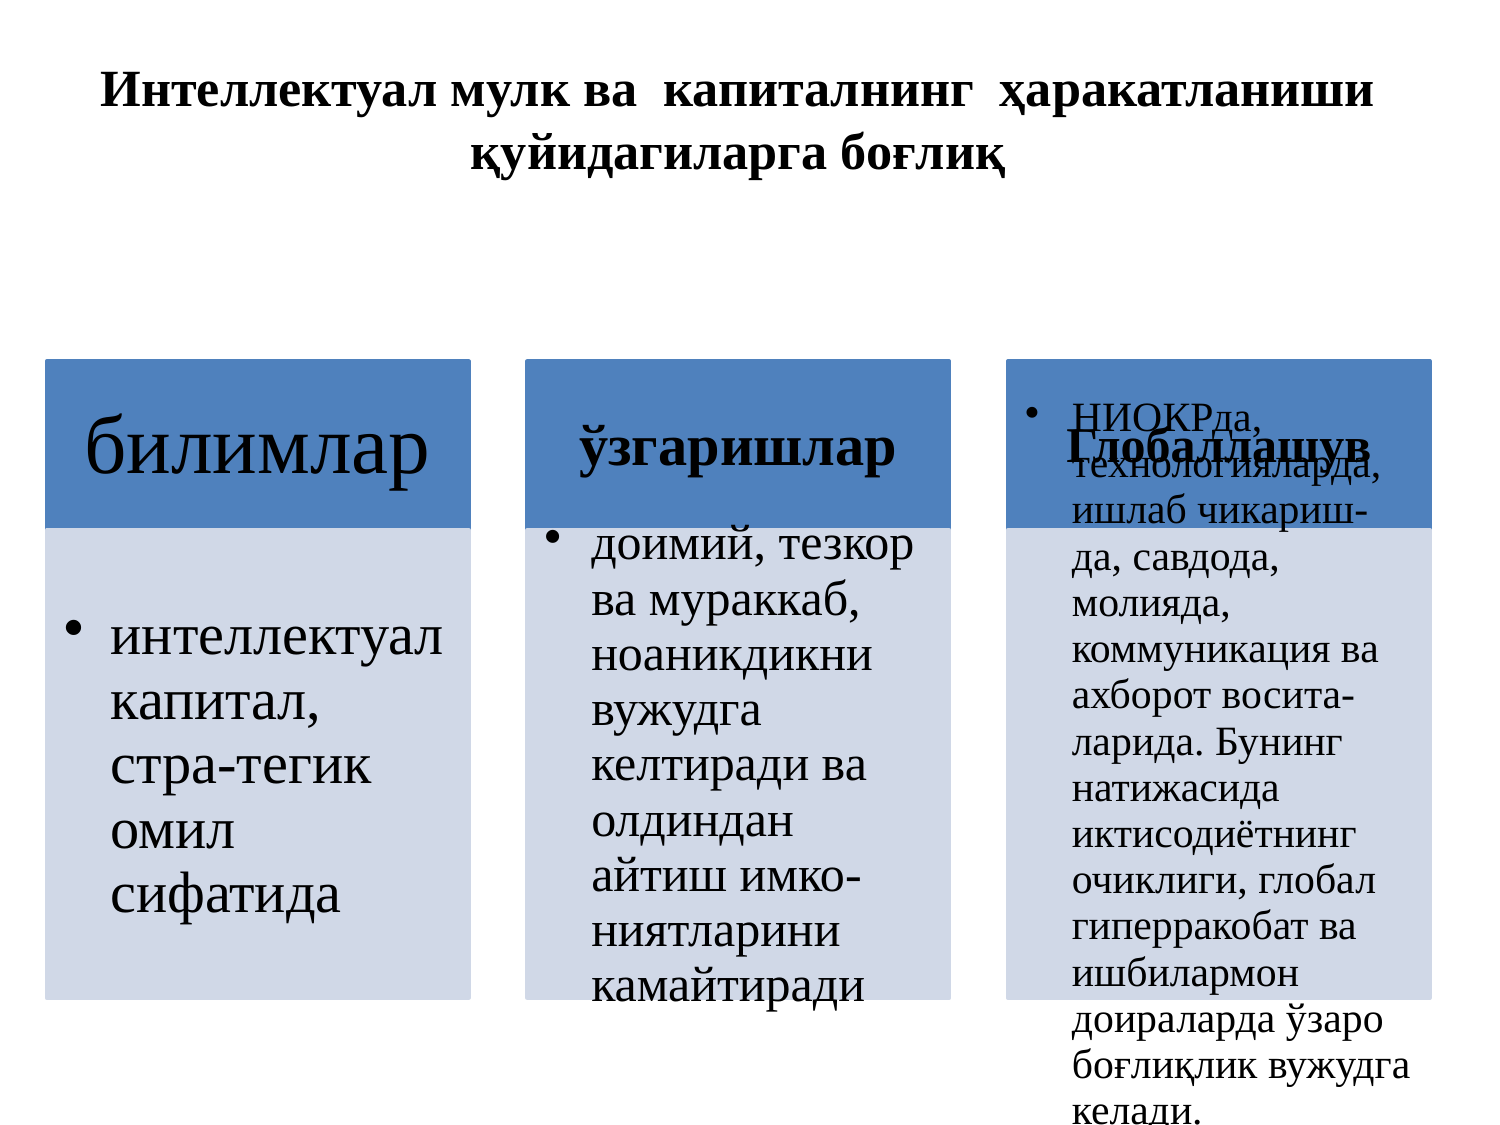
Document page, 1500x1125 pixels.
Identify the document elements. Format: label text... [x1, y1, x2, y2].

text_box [46, 234, 1430, 1125]
title Интеллектуал мулк ва капиталнинг ҳаракатланиши қуйидагиларга боғлиқ [58, 46, 1418, 188]
